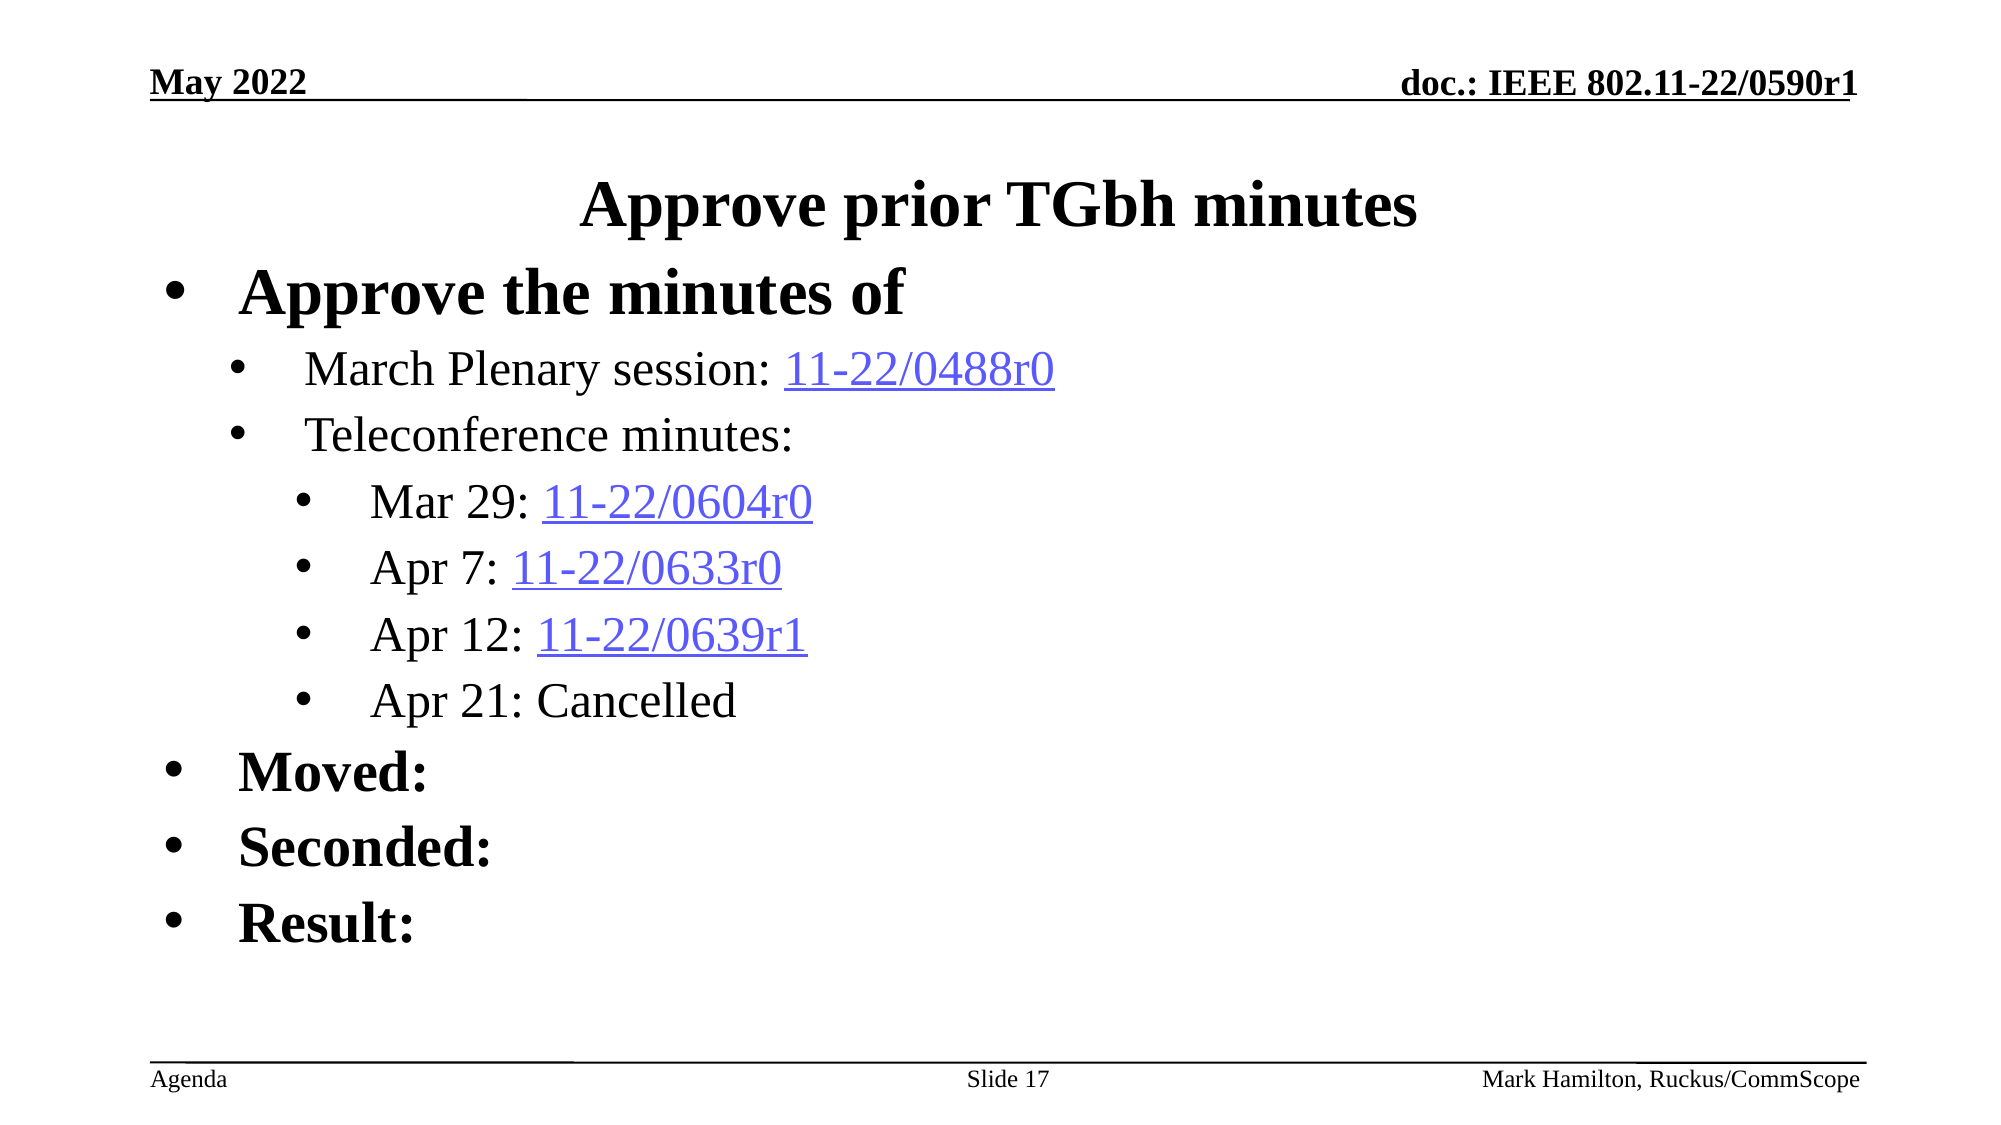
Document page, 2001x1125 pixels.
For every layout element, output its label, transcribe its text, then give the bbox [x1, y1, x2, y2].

title Approve prior TGbh minutes [149, 112, 1850, 288]
list Approve the minutes of March Plenary session: 11-22/0488r0 Teleconference minutes: Mar 29: 11-22/0604r0 Apr 7: 11-22/0633r0 Apr 12: 11-22/0639r1 Apr 21: Cancelled Moved: Seconded: Result: [148, 249, 1849, 988]
slide_number Slide 17 [950, 1061, 1067, 1123]
